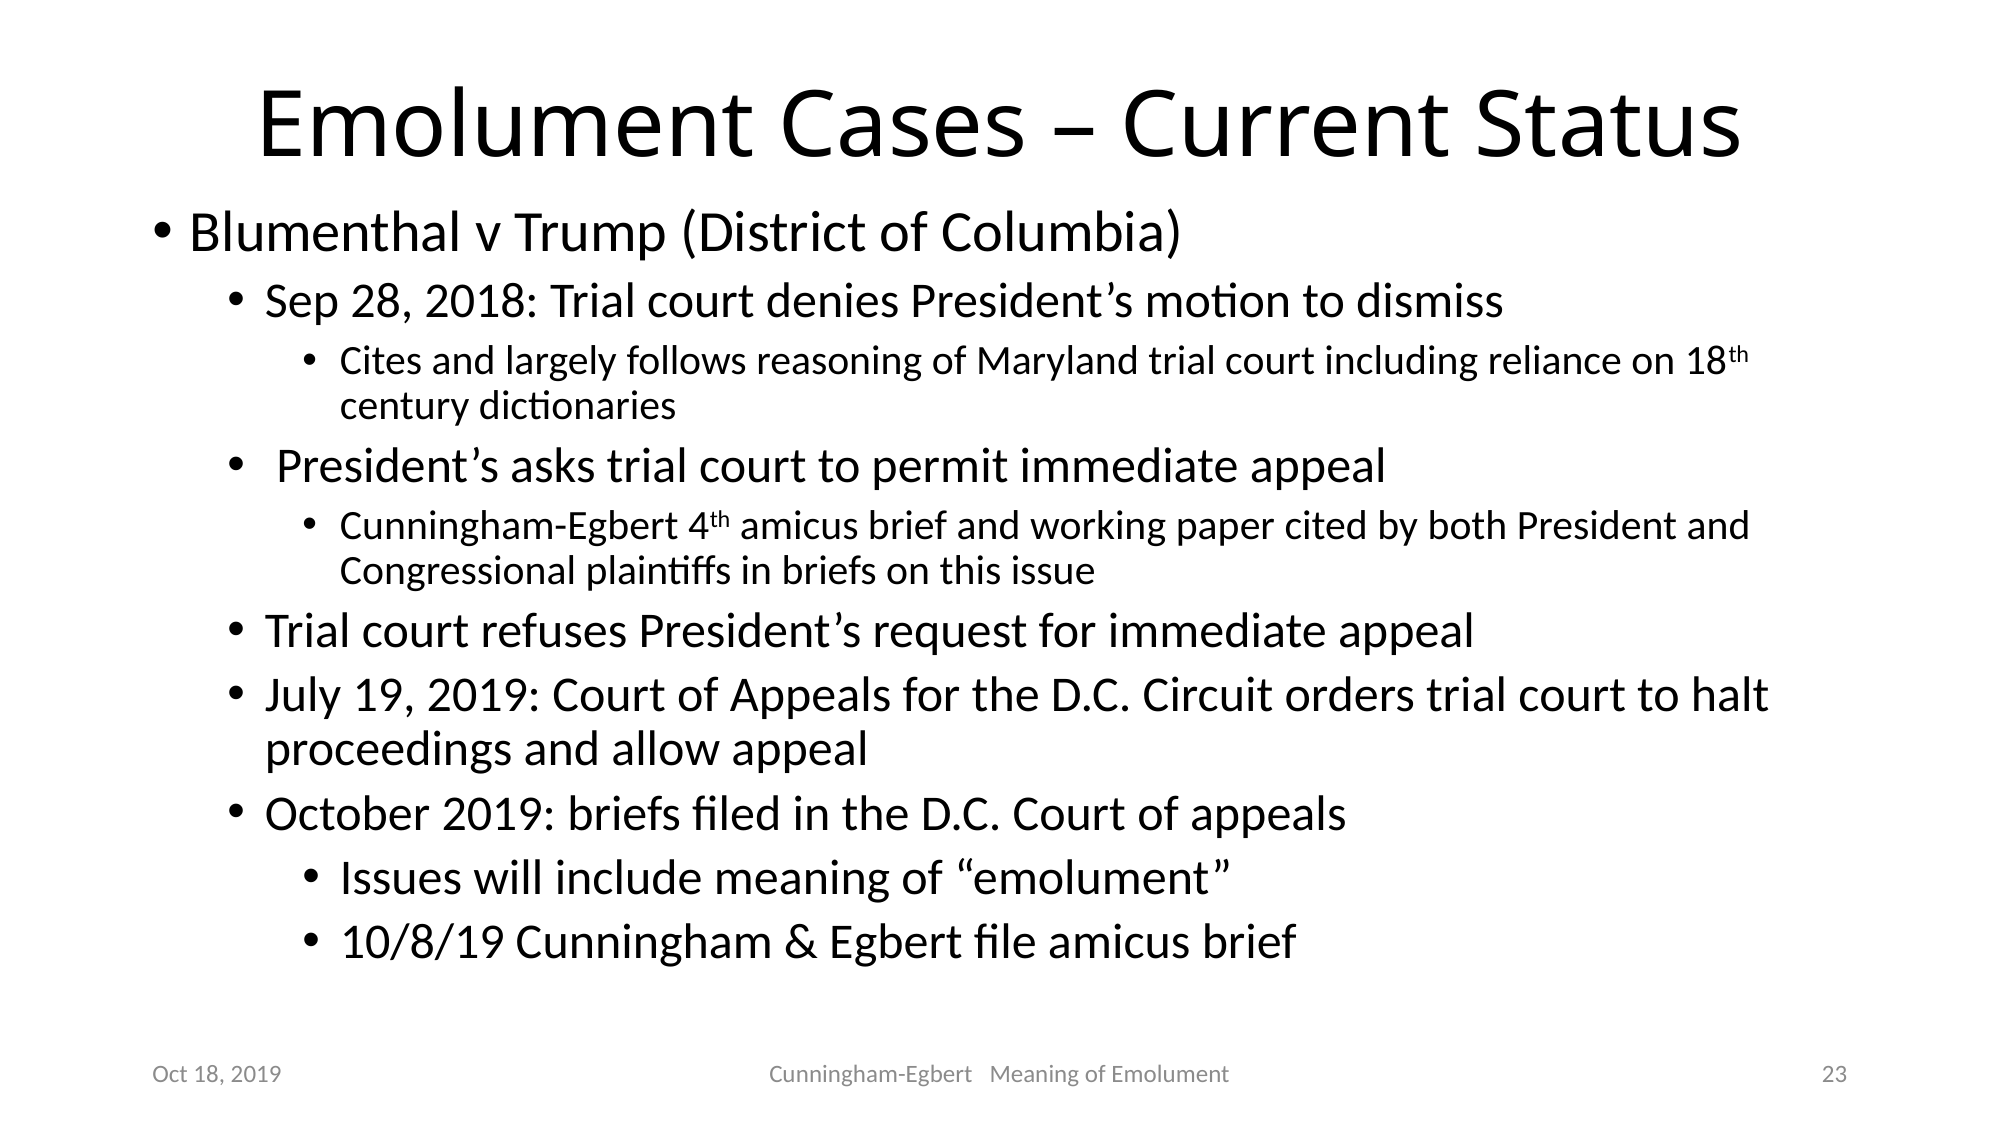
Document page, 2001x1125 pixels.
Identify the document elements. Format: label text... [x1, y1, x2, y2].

list Blumenthal v Trump (District of Columbia) Sep 28, 2018: Trial court denies President’s motion to dismiss Cites and largely follows reasoning of Maryland trial court including reliance on 18th century dictionaries President’s asks trial court to permit immediate appeal Cunningham-Egbert 4th amicus brief and working paper cited by both President and Congressional plaintiffs in briefs on this issue Trial court refuses President’s request for immediate appeal July 19, 2019: Court of Appeals for the D.C. Circuit orders trial court to halt proceedings and allow appeal October 2019: briefs filed in the D.C. Court of appeals Issues will include meaning of “emolument” 10/8/19 Cunningham & Egbert file amicus brief [137, 193, 1863, 1014]
footer Cunningham-Egbert Meaning of Emolument [662, 1042, 1338, 1103]
slide_number 23 [1412, 1042, 1863, 1103]
title Emolument Cases – Current Status [137, 59, 1863, 193]
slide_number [137, 1042, 588, 1103]
